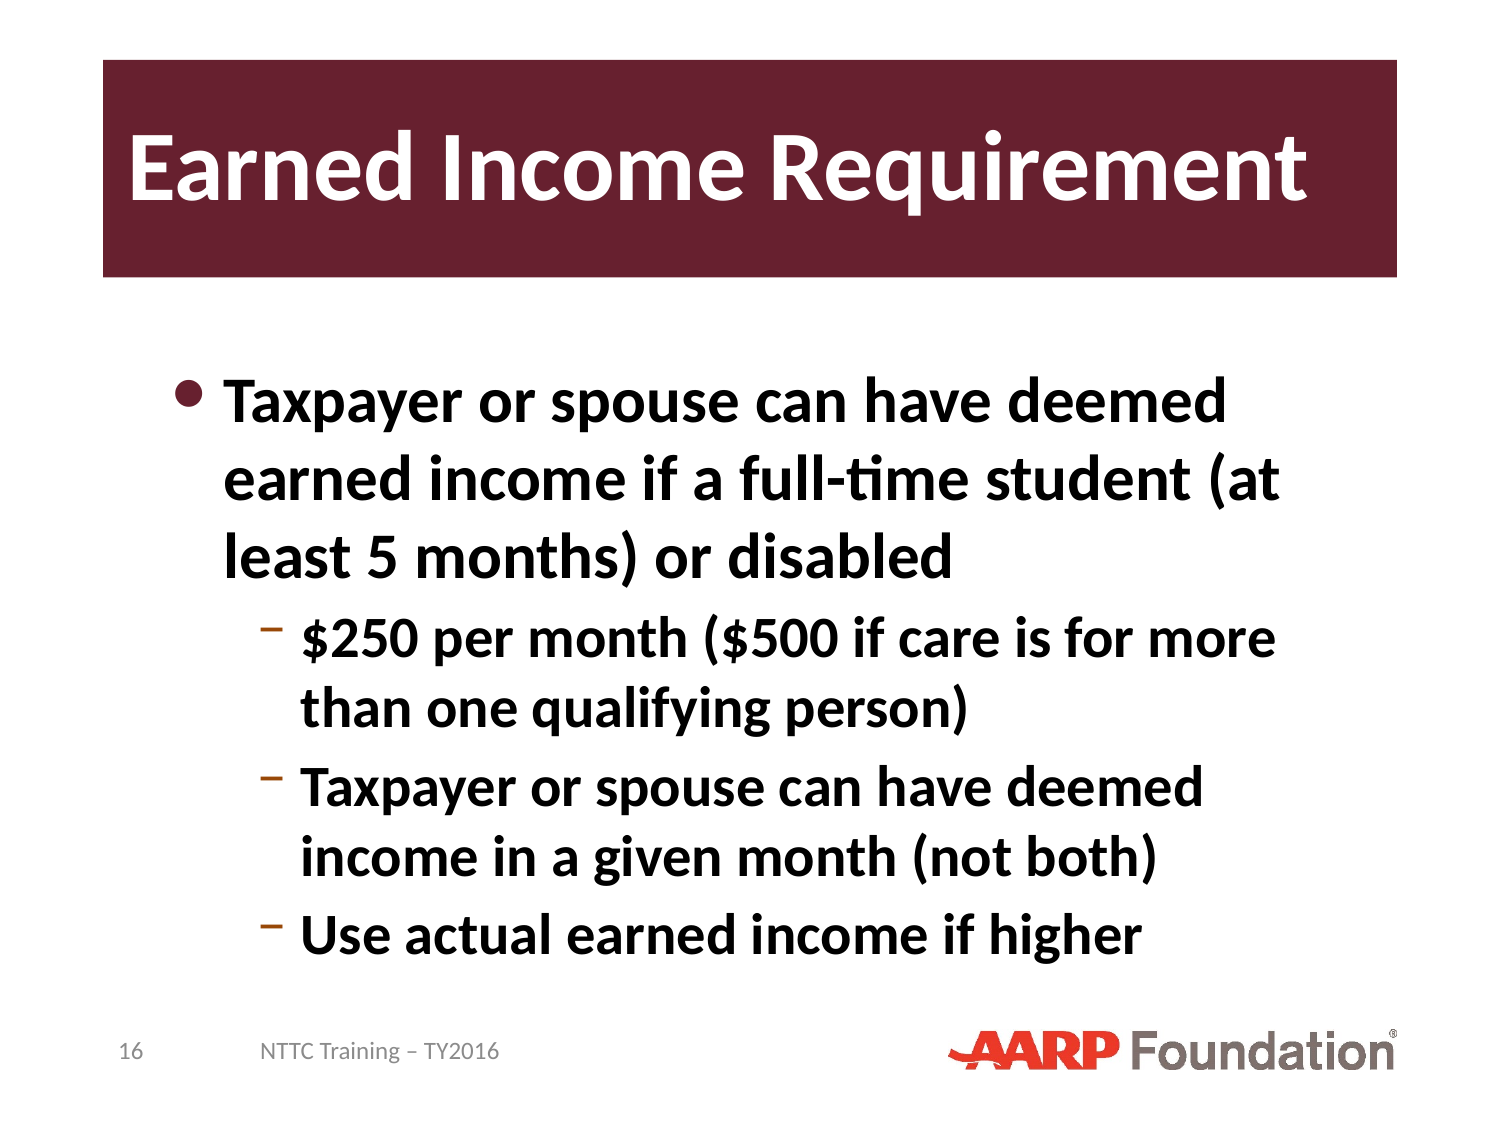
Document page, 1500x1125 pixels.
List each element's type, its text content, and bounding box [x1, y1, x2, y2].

title Earned Income Requirement [103, 59, 1397, 278]
picture [948, 1029, 1397, 1070]
footer NTTC Training – TY2016 [245, 1019, 812, 1080]
slide_number 16 [103, 1019, 208, 1080]
list Taxpayer or spouse can have deemed earned income if a full-time student (at least 5 months) or disabled $250 per month ($500 if care is for more than one qualifying person) Taxpayer or spouse can have deemed income in a given month (not both) Use actual earned income if higher [156, 350, 1394, 988]
